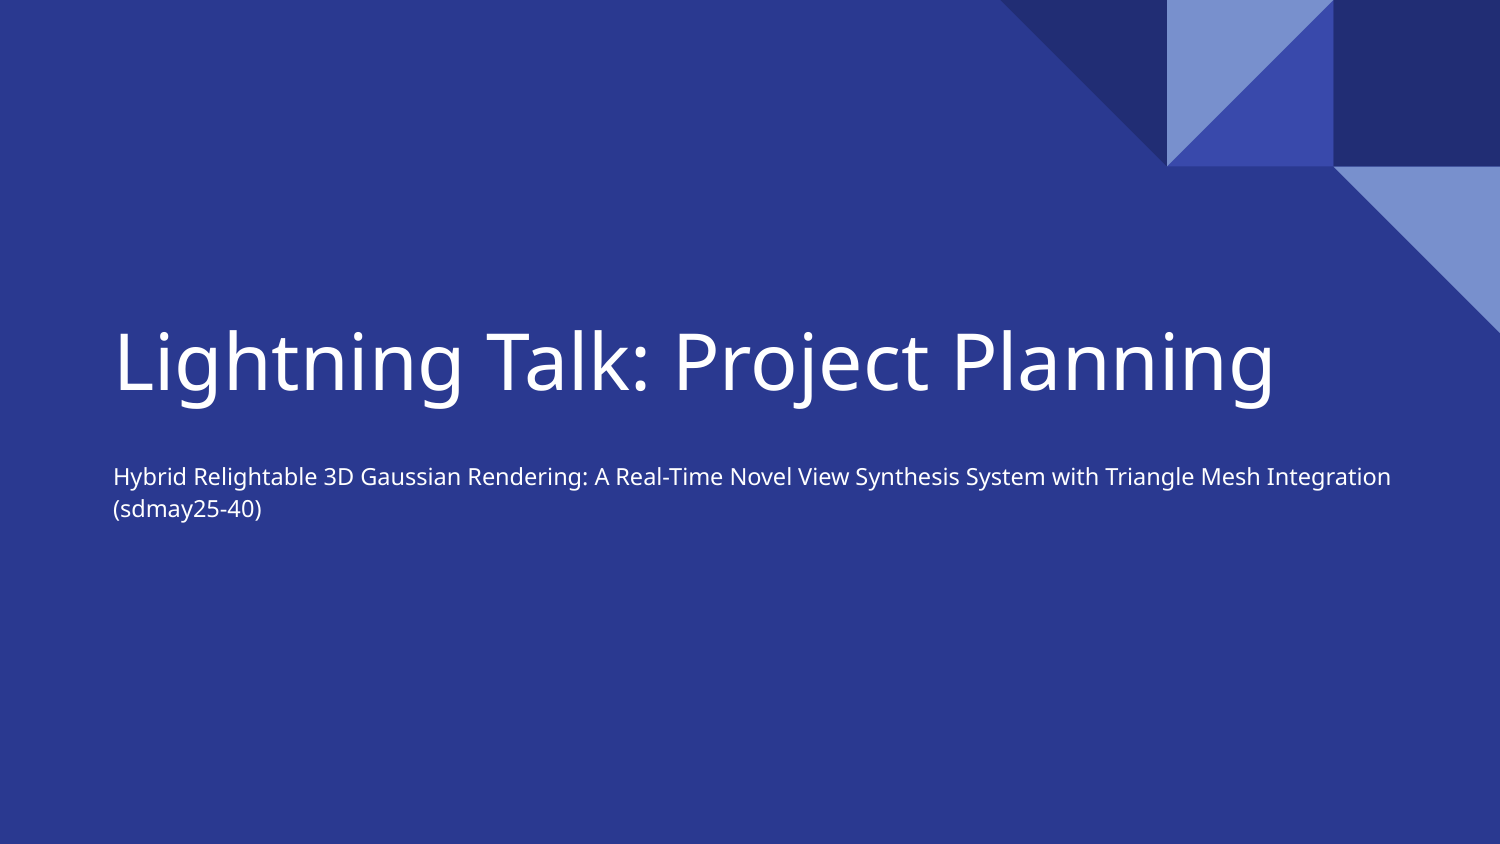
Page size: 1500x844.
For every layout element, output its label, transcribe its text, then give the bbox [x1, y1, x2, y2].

subtitle Hybrid Relightable 3D Gaussian Rendering: A Real-Time Novel View Synthesis System with Triangle Mesh Integration (sdmay25-40) [98, 445, 1447, 541]
title Lightning Talk: Project Planning [98, 291, 1447, 429]
